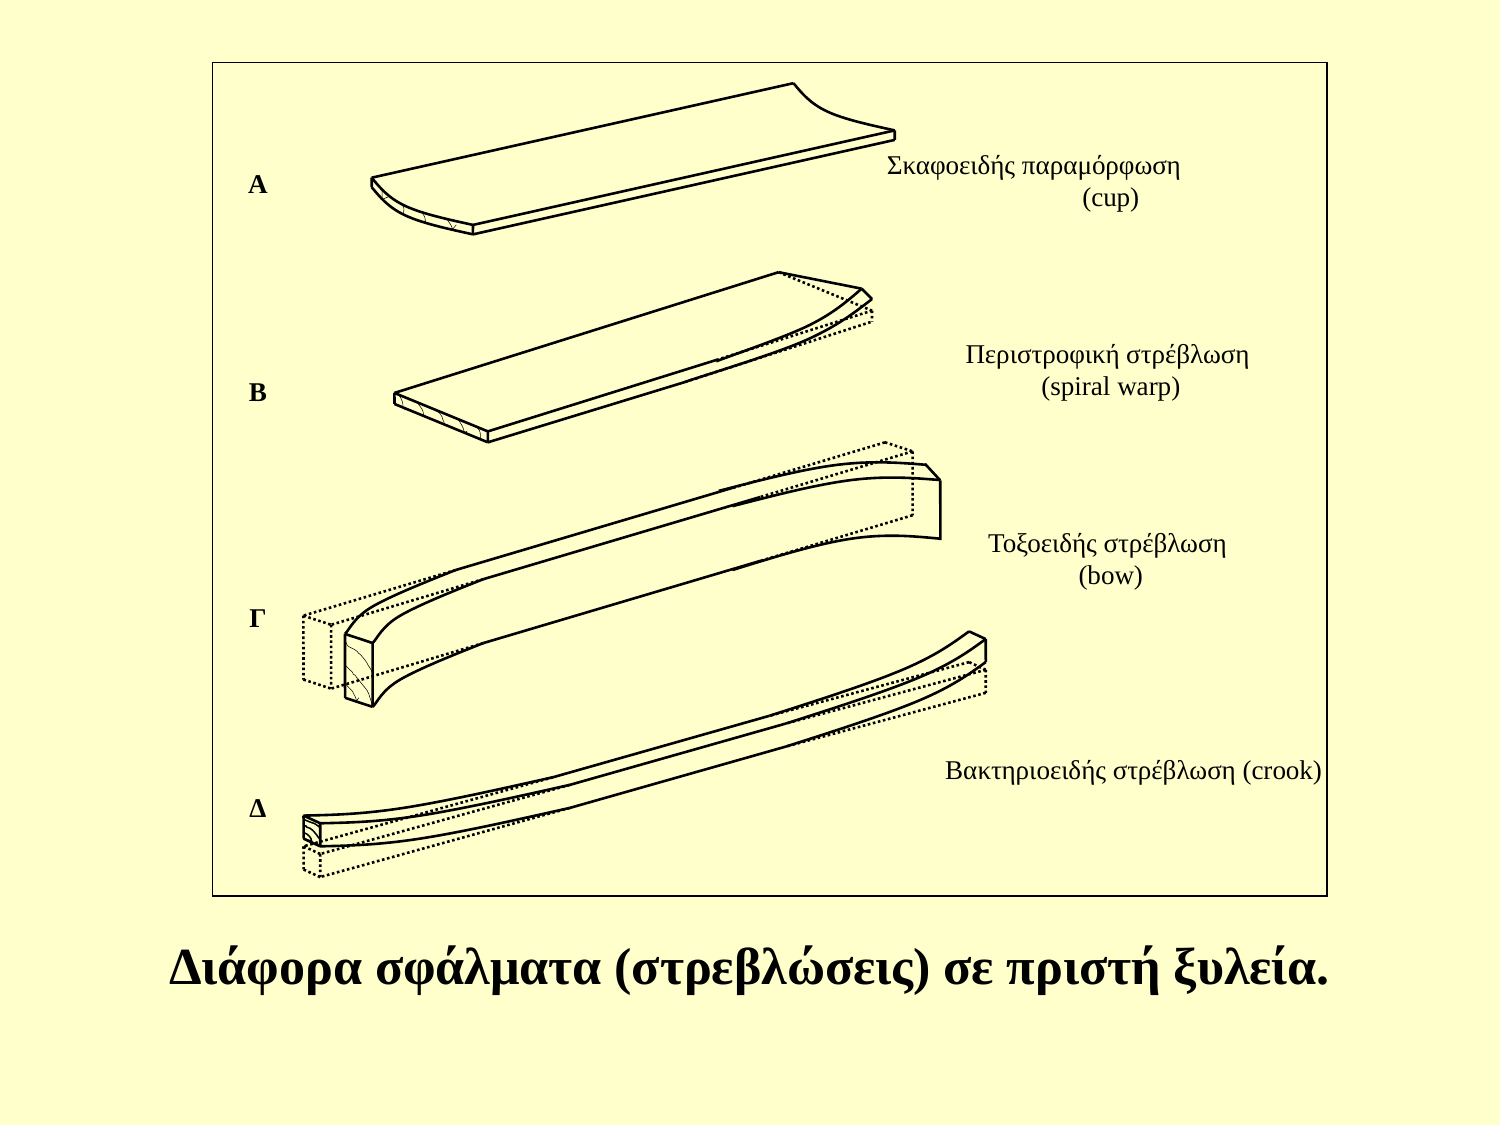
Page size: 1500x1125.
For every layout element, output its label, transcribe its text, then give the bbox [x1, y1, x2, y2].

text_box Διάφορα σφάλματα (στρεβλώσεις) σε πριστή ξυλεία. [0, 924, 1500, 1113]
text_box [212, 62, 1373, 897]
